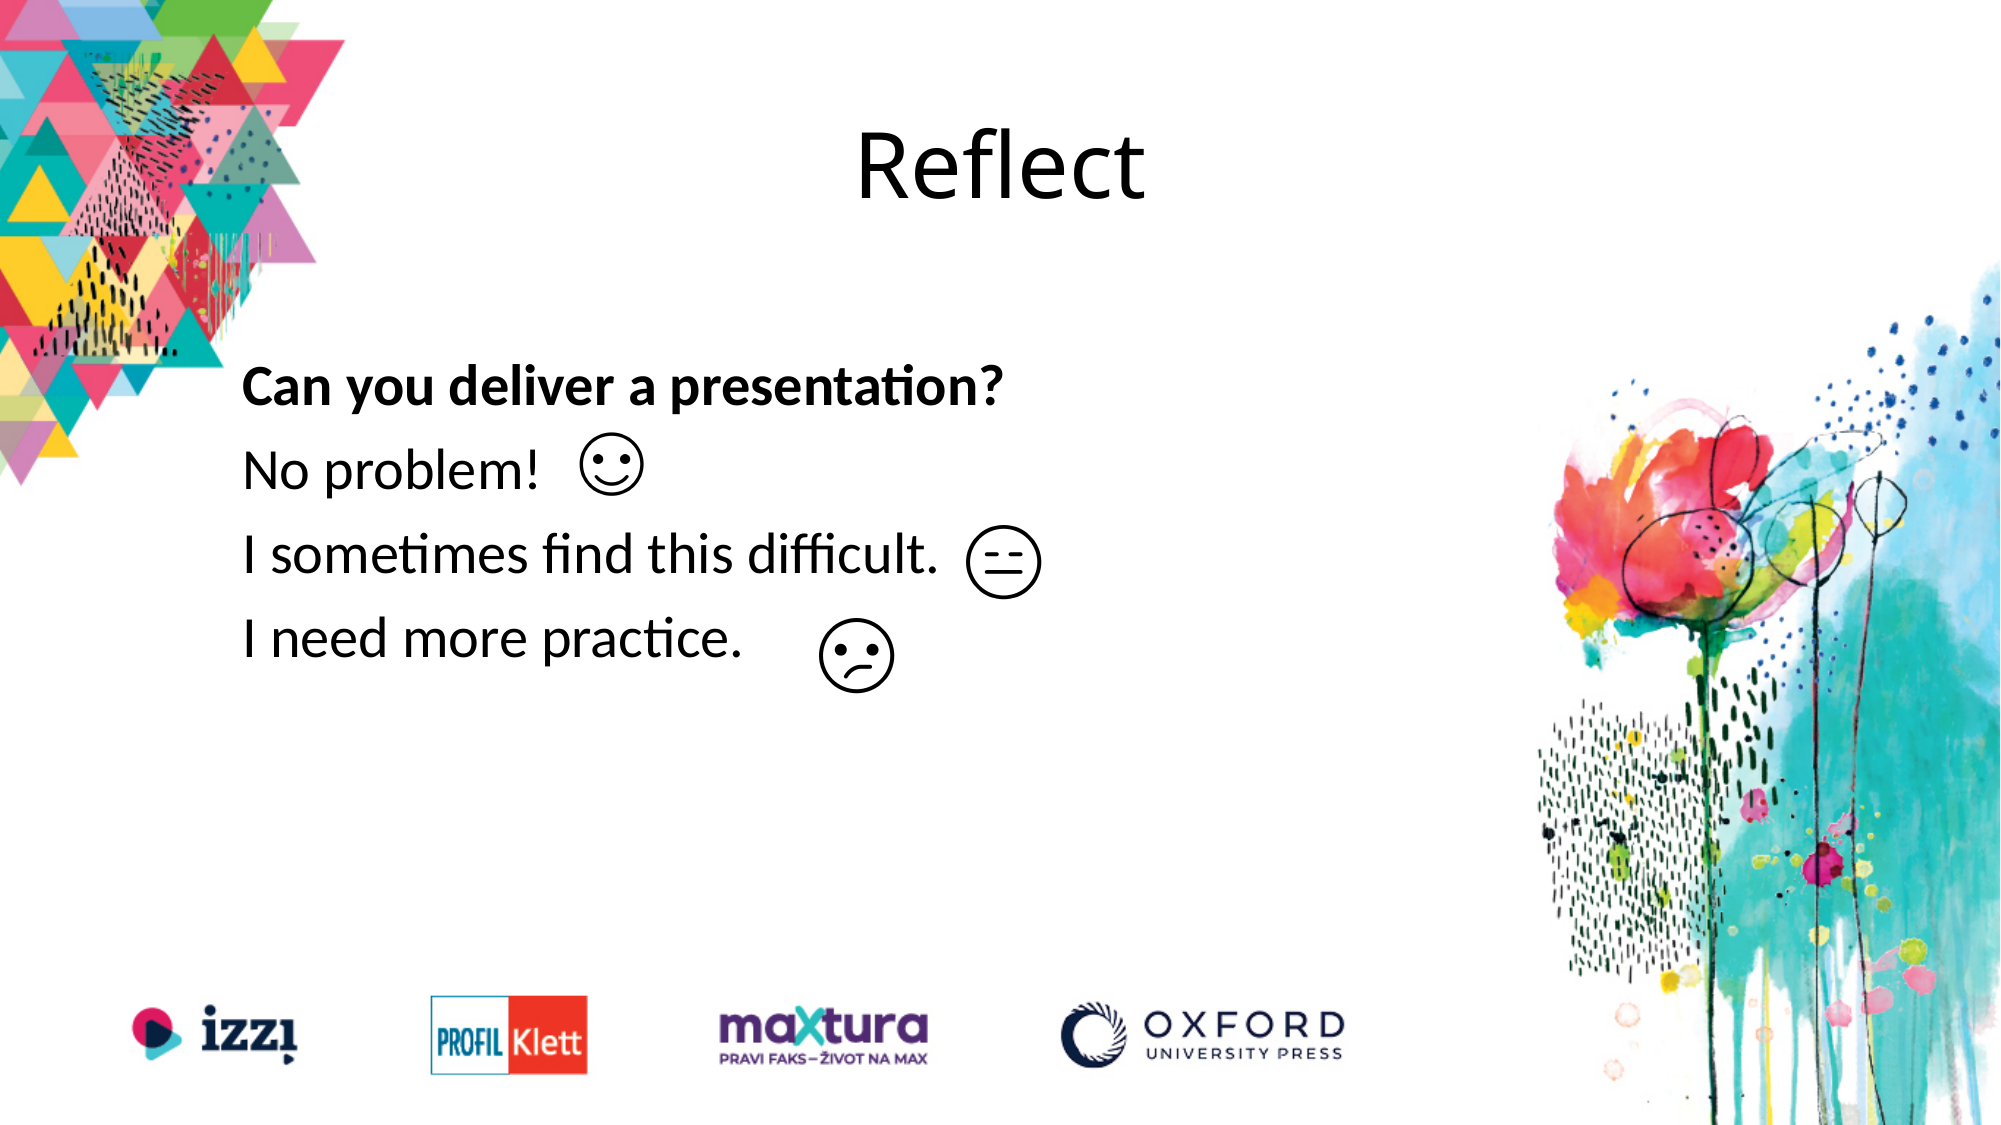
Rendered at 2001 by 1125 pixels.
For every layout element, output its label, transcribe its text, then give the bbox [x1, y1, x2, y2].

picture [0, 0, 2001, 1125]
title Reflect [137, 59, 1863, 278]
list Can you deliver a presentation? No problem! I sometimes find this difficult. I need more practice. [227, 347, 1510, 914]
